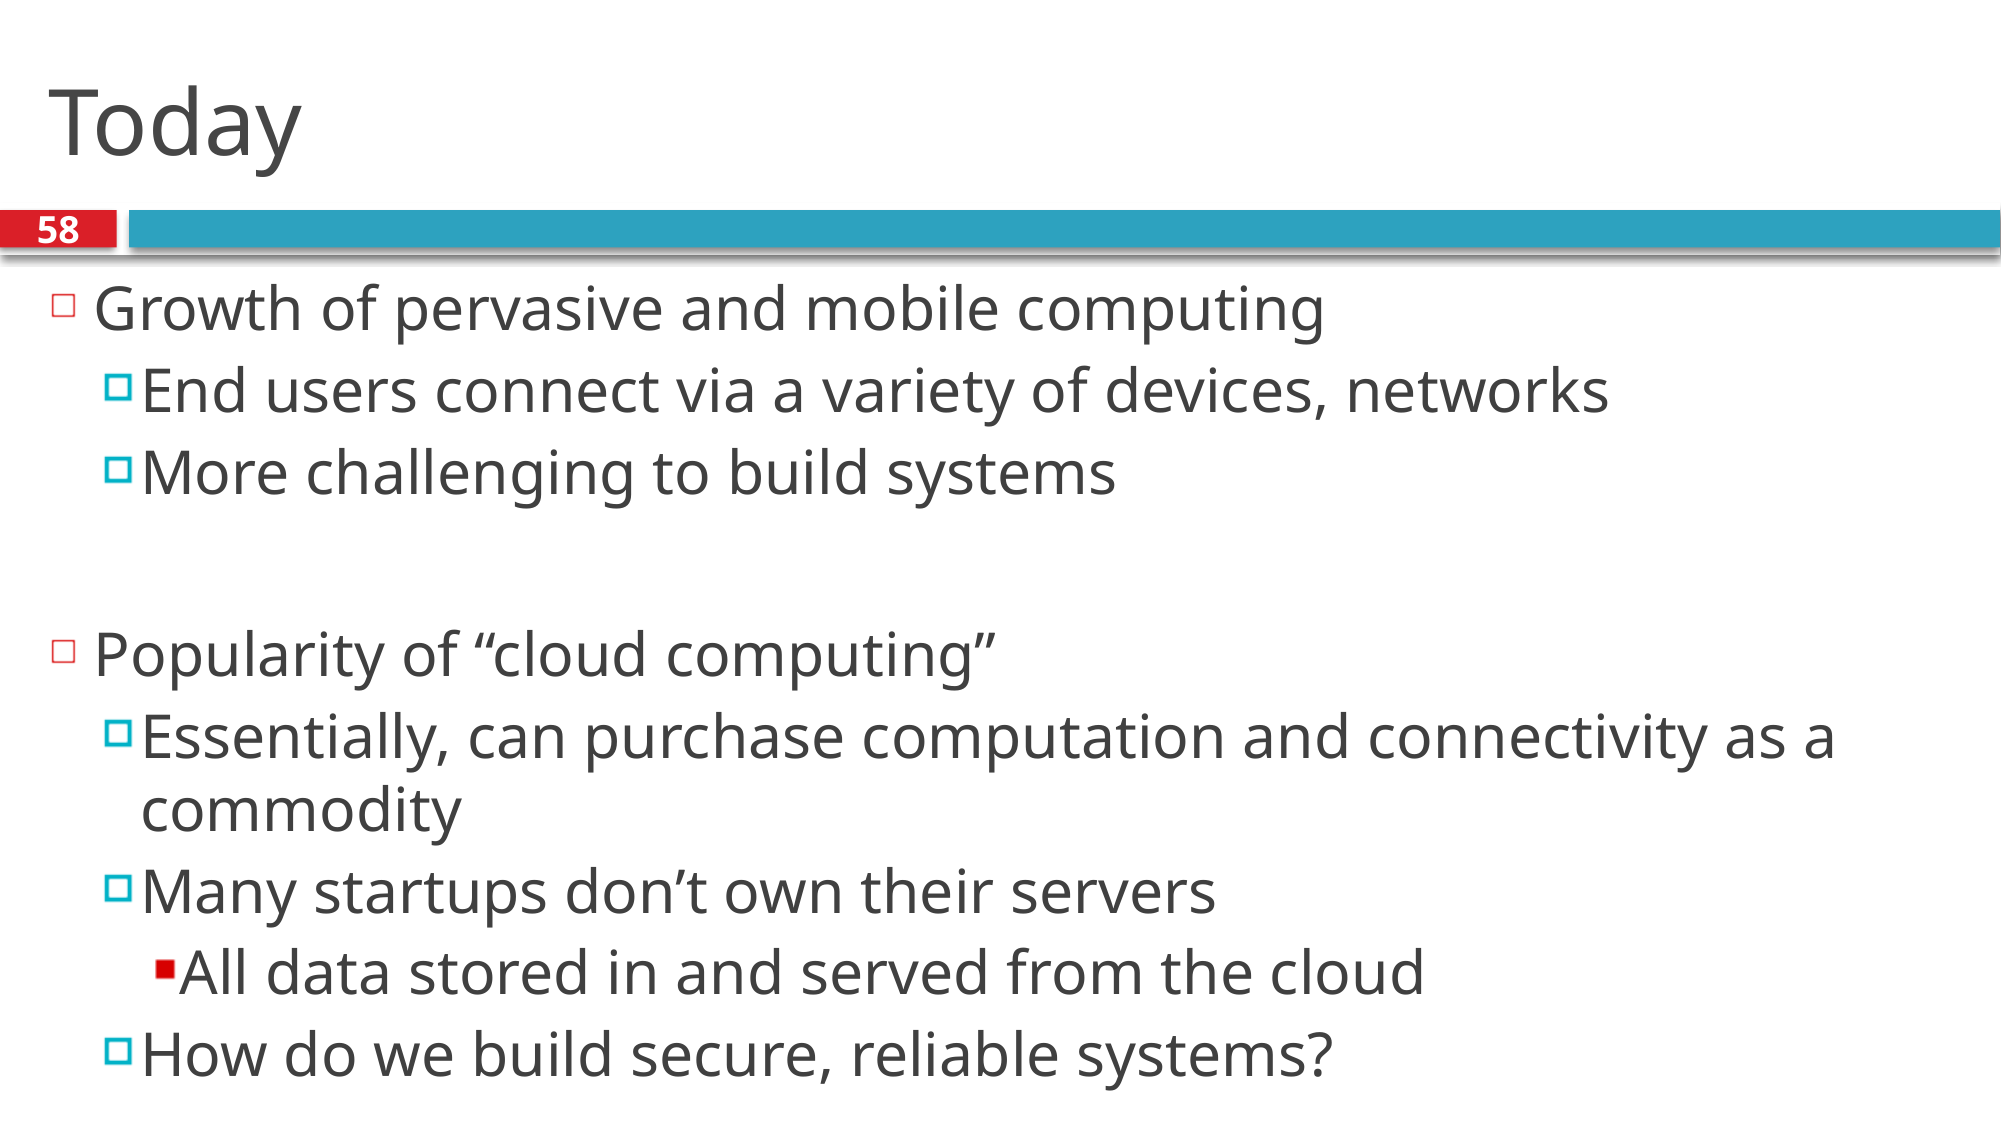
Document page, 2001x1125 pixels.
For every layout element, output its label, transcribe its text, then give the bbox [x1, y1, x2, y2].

picture [100, 870, 138, 908]
slide_number 58 [0, 206, 117, 257]
picture [100, 452, 138, 489]
list Growth of pervasive and mobile computing End users connect via a variety of devices, networks More challenging to build systems Popularity of “cloud computing” Essentially, can purchase computation and connectivity as a commodity Many startups don’t own their servers All data stored in and served from the cloud How do we build secure, reliable systems? [33, 262, 1967, 1100]
picture [100, 1033, 138, 1071]
title Today [33, 37, 1967, 200]
picture [48, 636, 80, 668]
picture [100, 369, 138, 407]
picture [48, 290, 80, 322]
picture [146, 950, 186, 990]
picture [100, 715, 138, 753]
